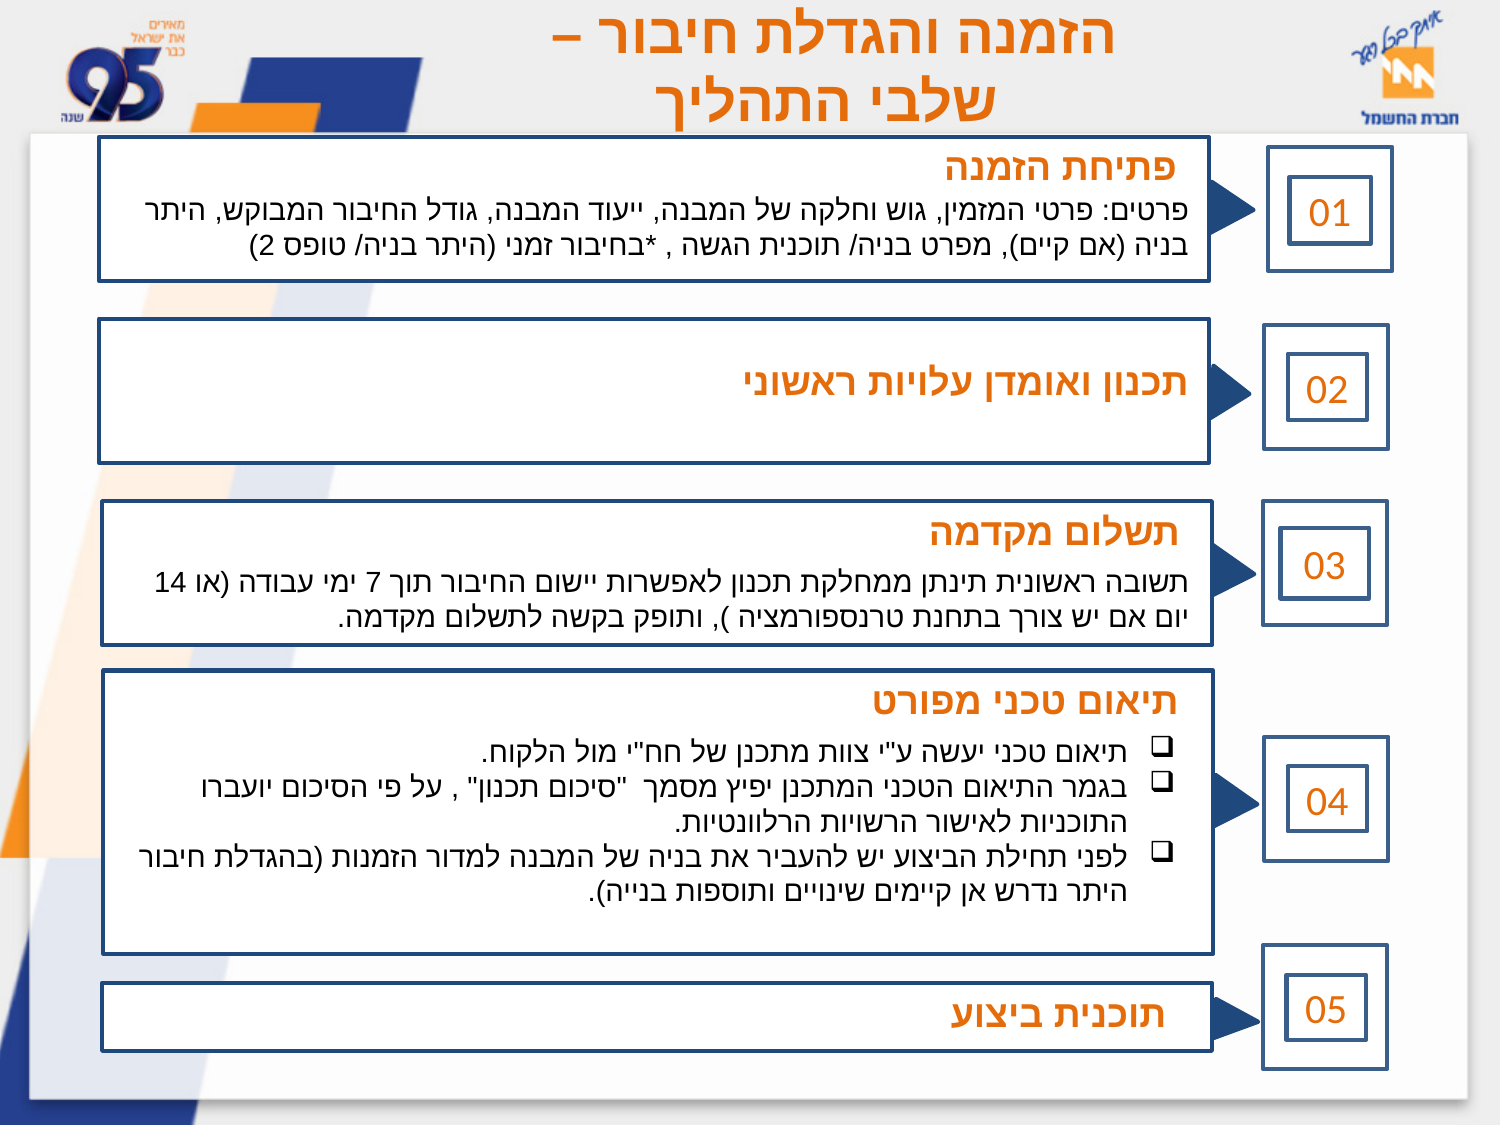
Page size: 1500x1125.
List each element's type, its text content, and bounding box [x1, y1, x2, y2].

text_box תשלום מקדמה [405, 500, 1195, 555]
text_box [1262, 944, 1388, 1070]
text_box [1263, 736, 1389, 861]
text_box [1214, 997, 1257, 1041]
text_box [97, 317, 1211, 465]
text_box תכנון ואומדן עלויות ראשוני [548, 350, 1204, 410]
text_box [1214, 543, 1257, 597]
text_box 01 [1261, 499, 1389, 627]
text_box פתיחת הזמנה [402, 135, 1192, 184]
text_box [101, 668, 1215, 956]
text_box [100, 499, 1214, 647]
text_box תוכנית ביצוע [391, 982, 1182, 1043]
text_box [1211, 363, 1252, 420]
text_box [1211, 179, 1256, 235]
picture [0, 0, 1500, 1125]
text_box תיאום טכני מפורט [404, 669, 1194, 730]
text_box תיאום טכני יעשה ע"י צוות מתכנן של חח"י מול הלקוח. בגמר התיאום הטכני המתכנן יפיץ מסמך "סיכום תכנון" , על פי הסיכום יועברו התוכניות לאישור הרשויות הרלוונטיות. לפני תחילת הביצוע יש להעביר את בניה של המבנה למדור הזמנות (בהגדלת חיבור היתר נדרש אן קיימים שינויים ותוספות בנייה). [98, 725, 1191, 916]
title הזמנה והגדלת חיבור – שלבי התהליך [183, 19, 1471, 112]
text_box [1263, 324, 1389, 450]
text_box פרטים: פרטי המזמין, גוש וחלקה של המבנה, ייעוד המבנה, גודל החיבור המבוקש, היתר בניה (אם קיים), מפרט בניה/ תוכנית הגשה , *בחיבור זמני (היתר בניה/ טופס 2) [112, 184, 1205, 269]
text_box תשובה ראשונית תינתן ממחלקת תכנון לאפשרות יישום החיבור תוך 7 ימי עבודה (או 14 יום אם יש צורך בתחנת טרנספורמציה ), ותופק בקשה לתשלום מקדמה. [112, 555, 1205, 641]
text_box 01 [1266, 145, 1394, 273]
text_box 01 [1287, 175, 1373, 246]
text_box [100, 981, 1214, 1053]
text_box [97, 135, 1211, 283]
text_box [1215, 773, 1258, 829]
text_box 03 [1278, 526, 1371, 601]
